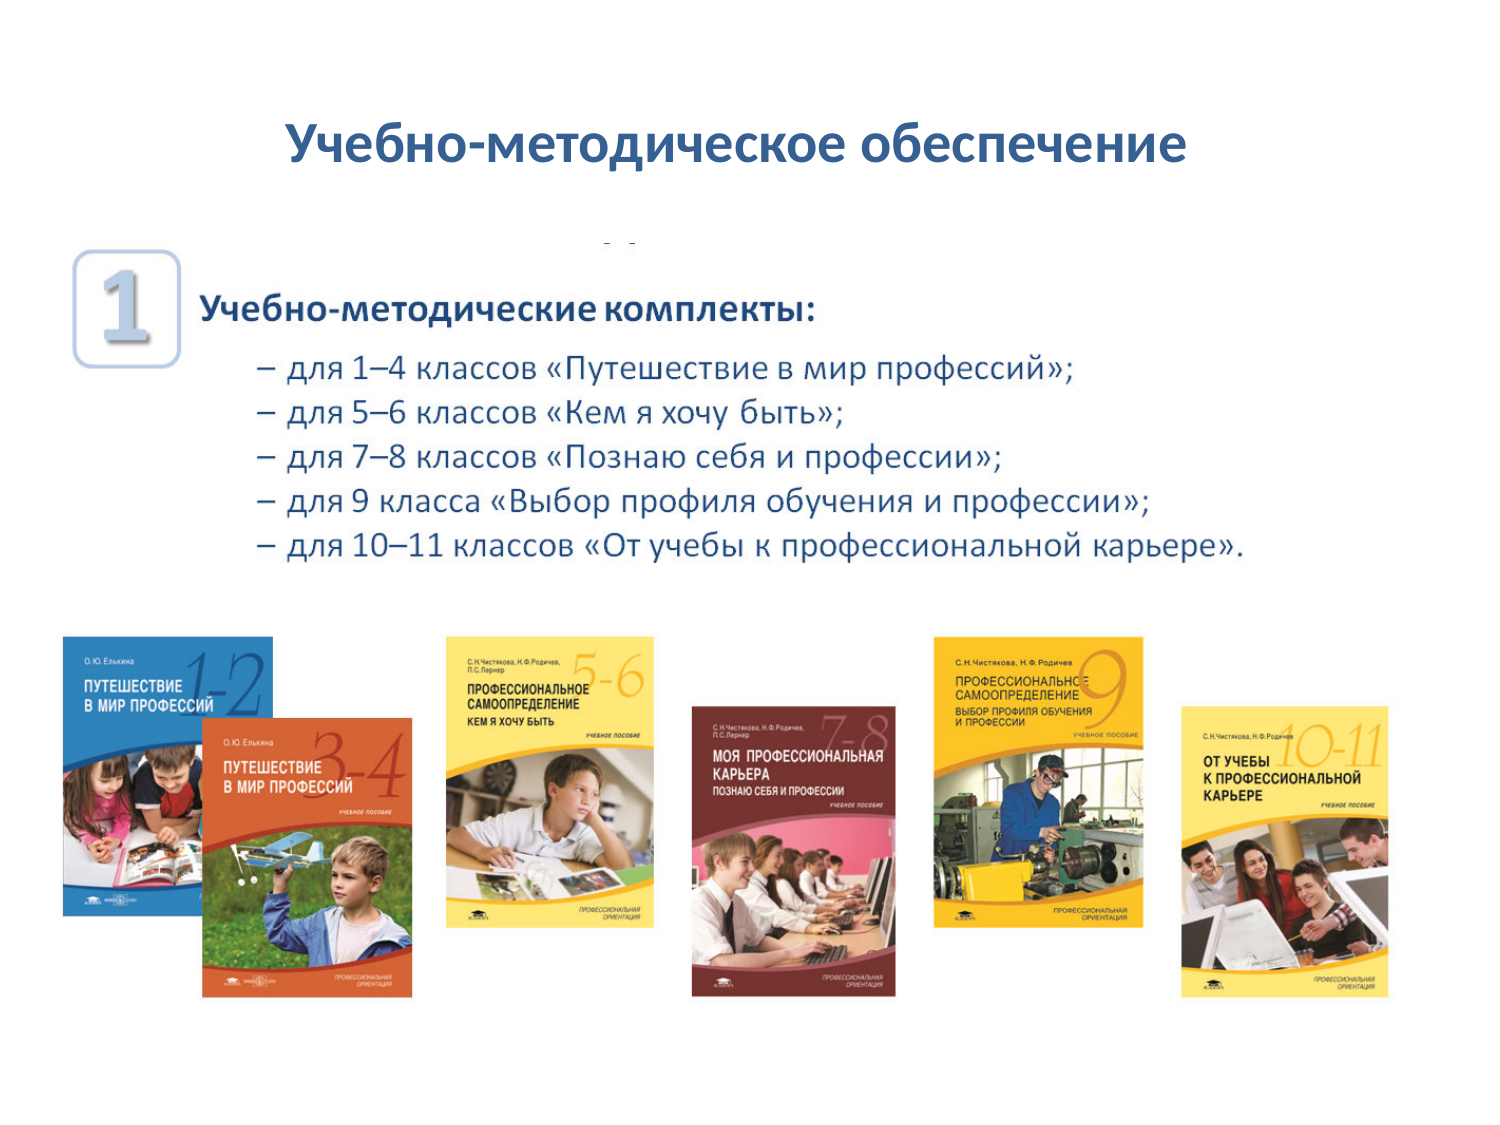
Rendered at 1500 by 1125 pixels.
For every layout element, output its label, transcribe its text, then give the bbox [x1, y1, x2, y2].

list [45, 243, 1421, 1006]
title Учебно-методическое обеспечение [74, 44, 1426, 233]
